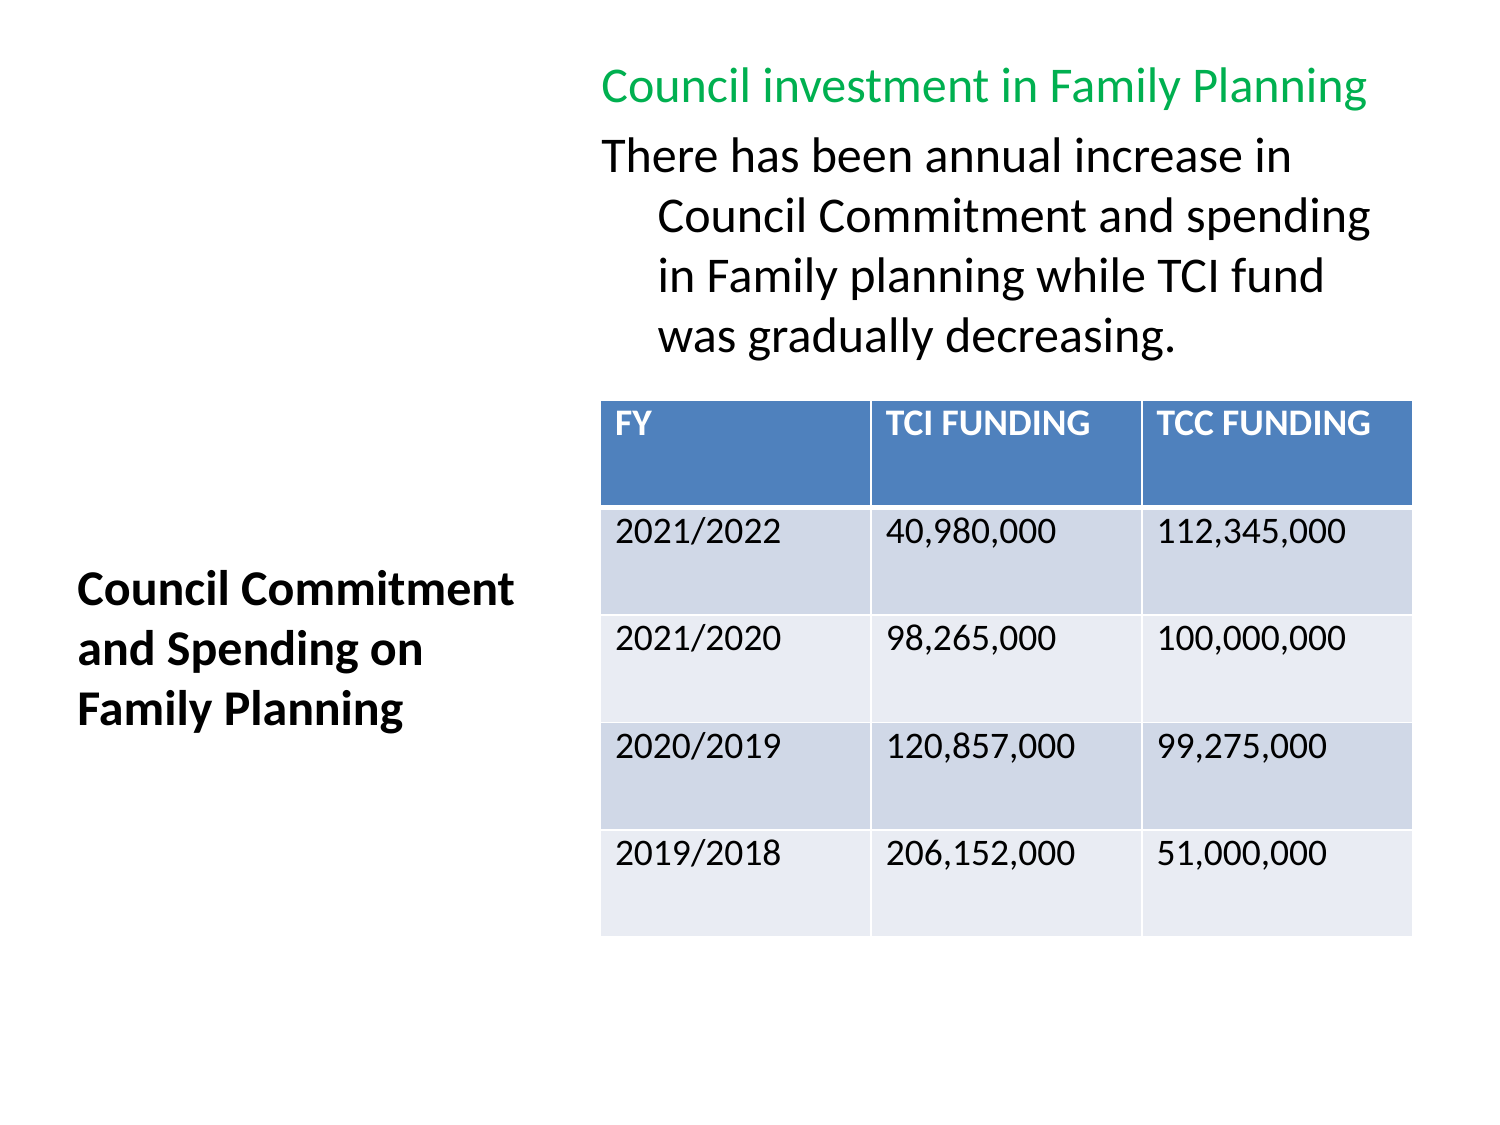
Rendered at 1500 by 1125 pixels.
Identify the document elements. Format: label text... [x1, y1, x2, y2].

table_cell 40,980,000 [872, 510, 1141, 614]
table_header FY [601, 401, 870, 505]
table_cell 120,857,000 [872, 723, 1141, 829]
table_cell 2021/2022 [601, 510, 870, 614]
table_cell 112,345,000 [1143, 510, 1412, 614]
table_cell 206,152,000 [872, 831, 1141, 936]
table_header TCC FUNDING [1143, 401, 1412, 505]
table_cell 51,000,000 [1143, 831, 1412, 936]
table_cell 2021/2020 [601, 616, 870, 722]
table_cell 99,275,000 [1143, 723, 1412, 829]
table_cell 2020/2019 [601, 723, 870, 829]
list Council investment in Family Planning There has been annual increase in Council Commitment and spending in Family planning while TCI fund was gradually decreasing. [586, 44, 1425, 1005]
title Council Commitment and Spending on Family Planning [62, 275, 556, 743]
table_header TCI FUNDING [872, 401, 1141, 505]
table_cell 98,265,000 [872, 616, 1141, 722]
table_cell 2019/2018 [601, 831, 870, 936]
table_cell 100,000,000 [1143, 616, 1412, 722]
